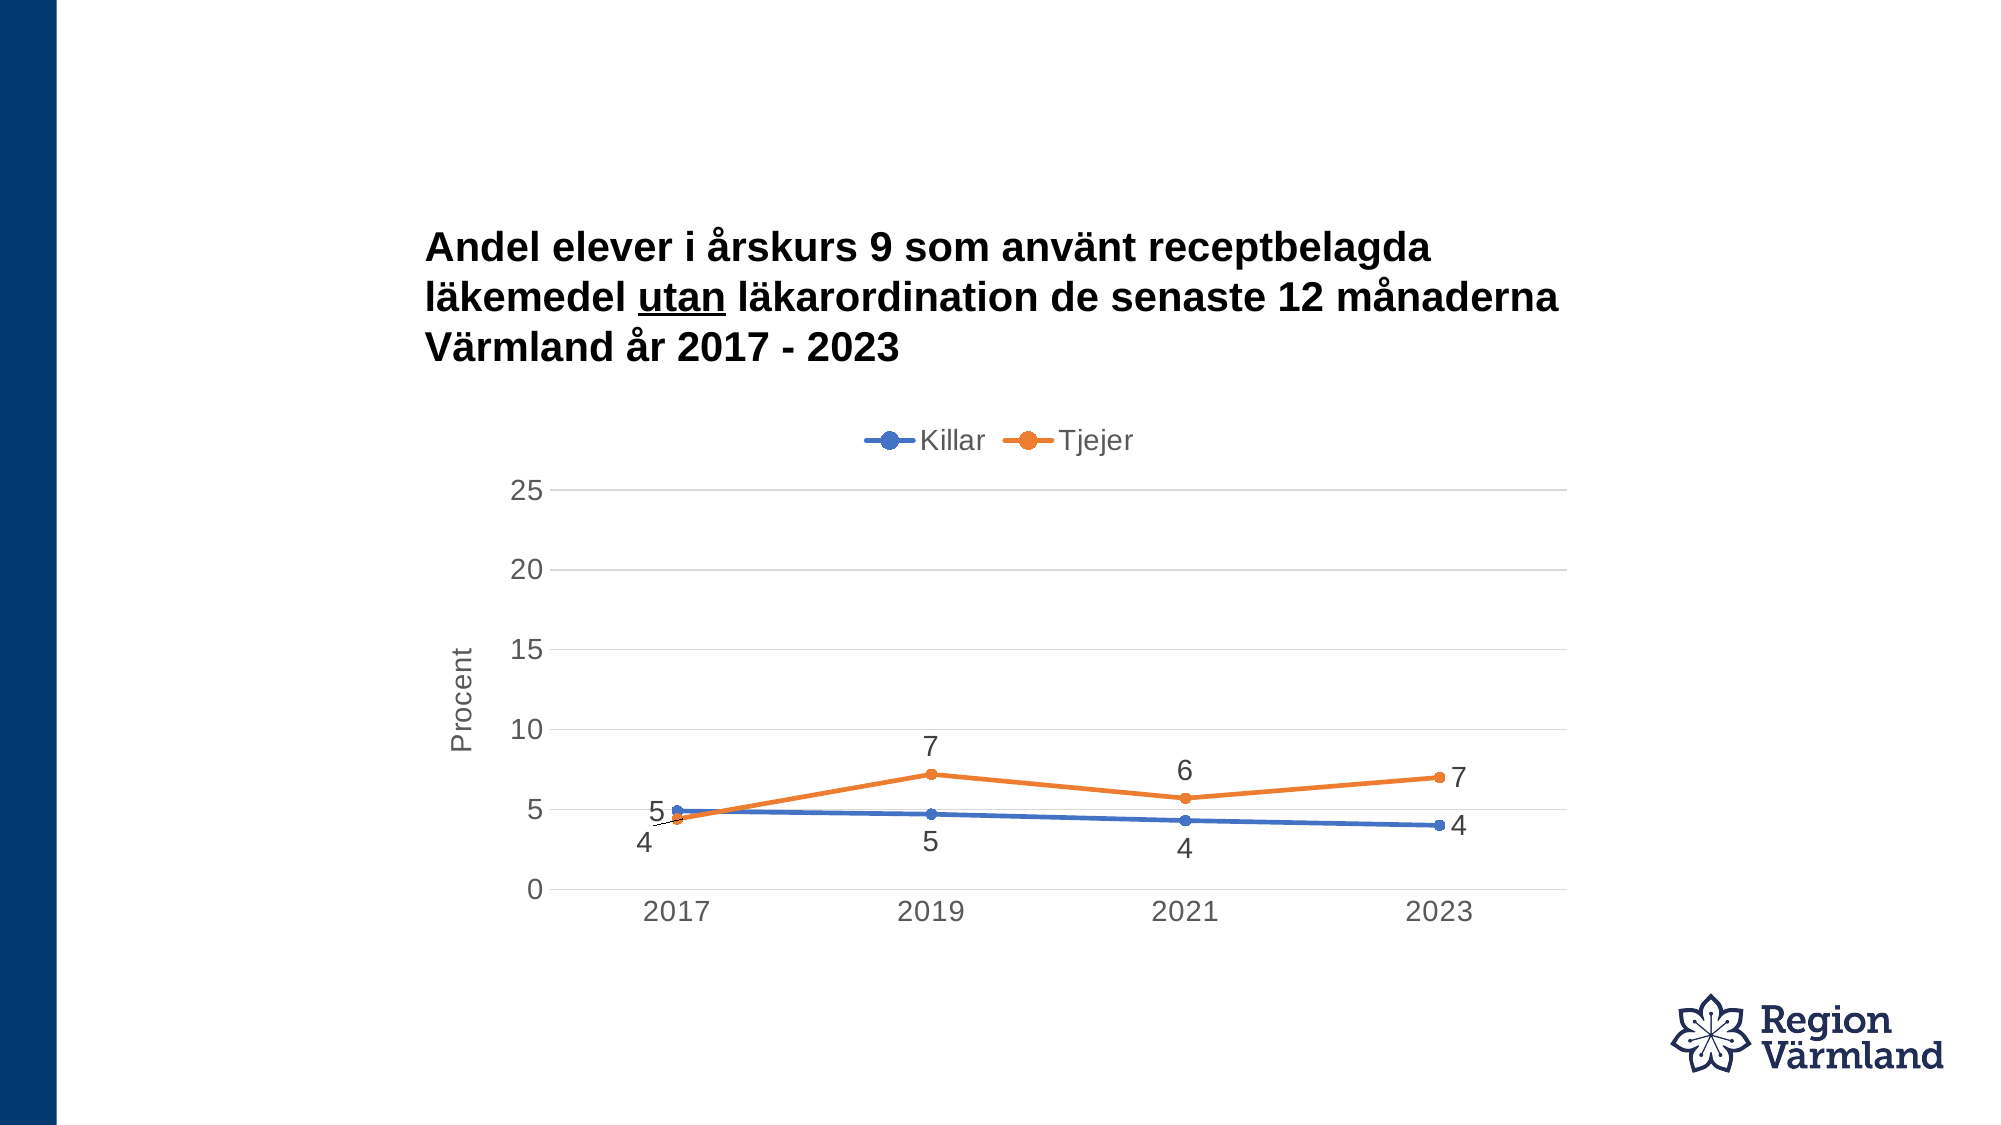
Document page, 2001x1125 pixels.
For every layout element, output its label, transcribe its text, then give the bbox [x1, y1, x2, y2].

title Andel elever i årskurs 9 som använt receptbelagda läkemedel utan läkarordination de senaste 12 månaderna Värmland år 2017 - 2023 [409, 159, 1591, 377]
chart [409, 407, 1591, 939]
picture [1670, 993, 1944, 1073]
